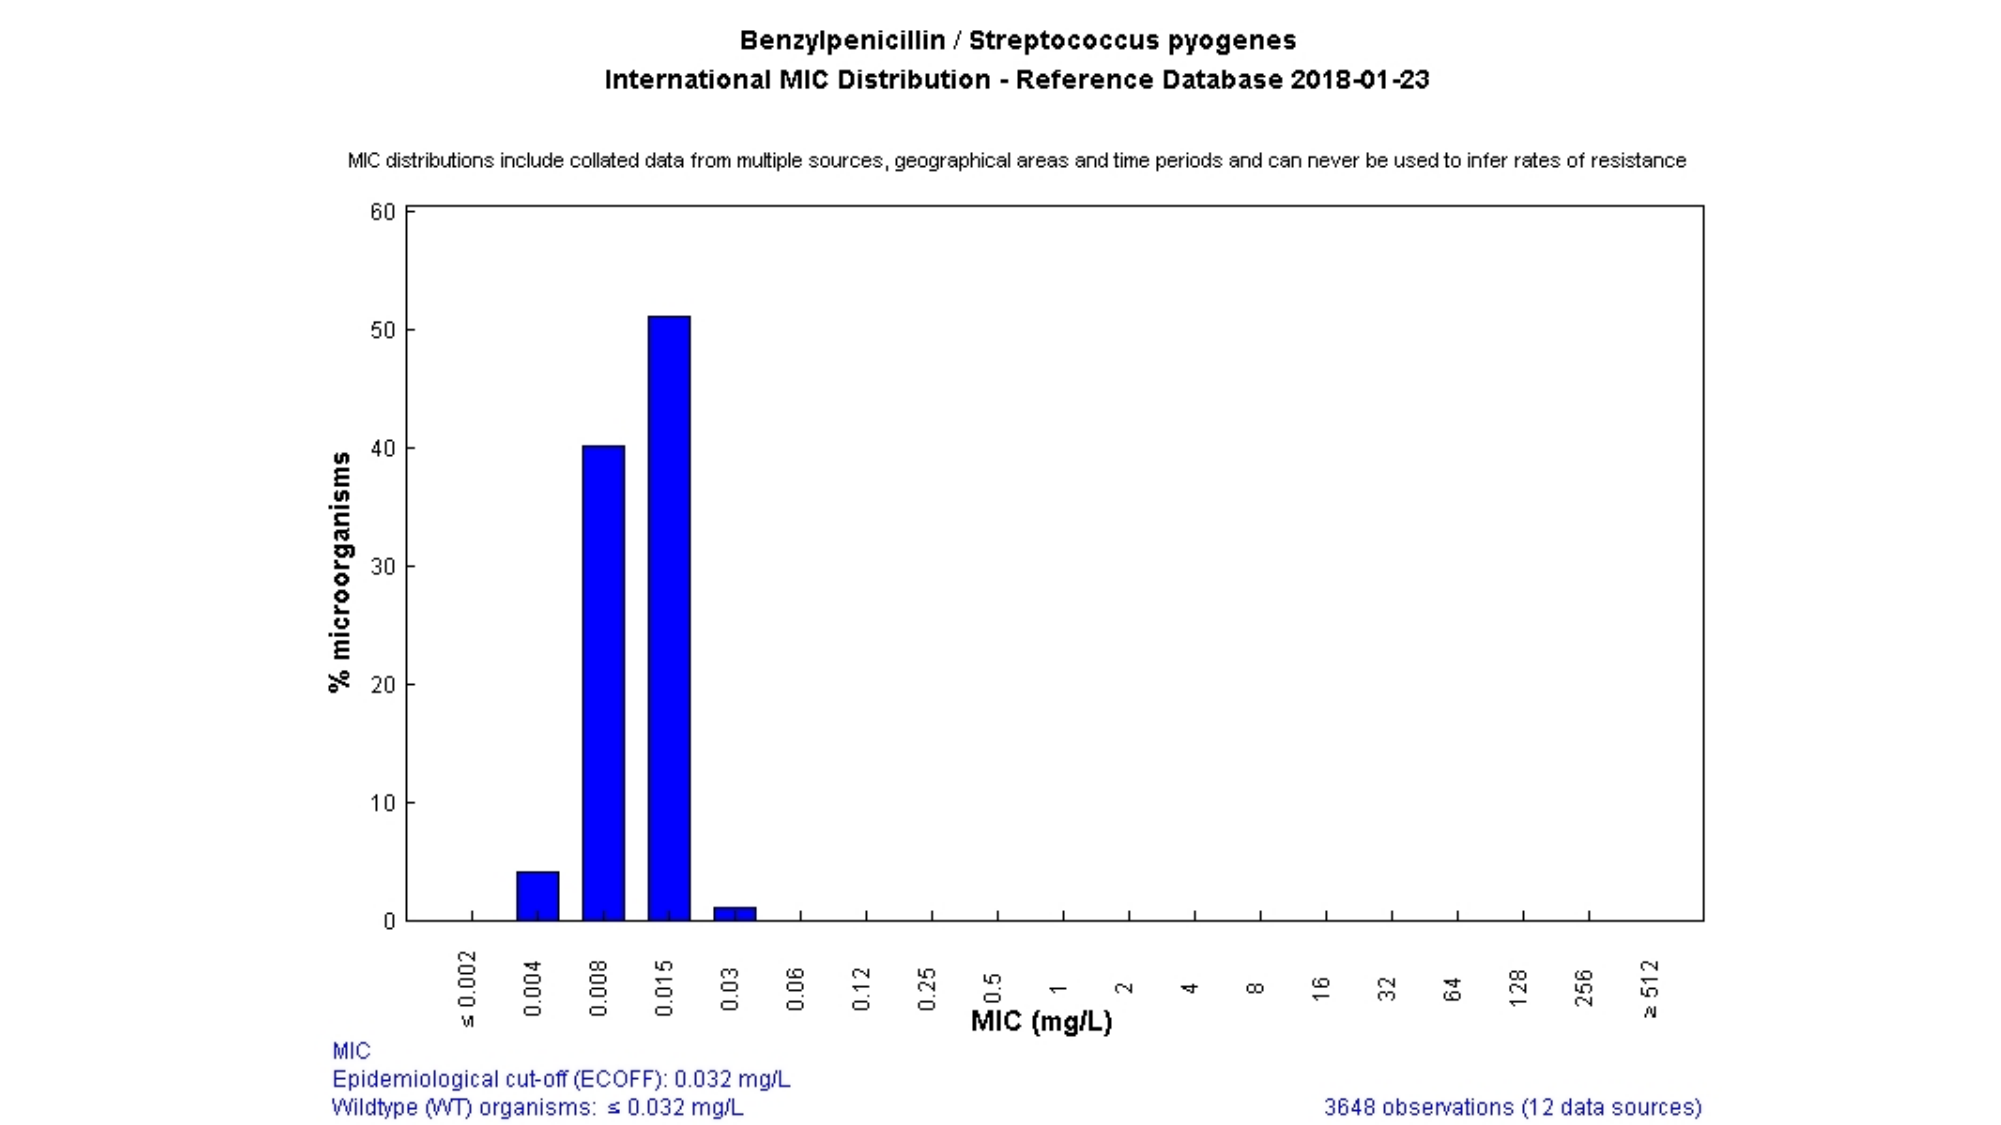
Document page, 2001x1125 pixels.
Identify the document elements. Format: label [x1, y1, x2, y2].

picture [314, 0, 1722, 1125]
